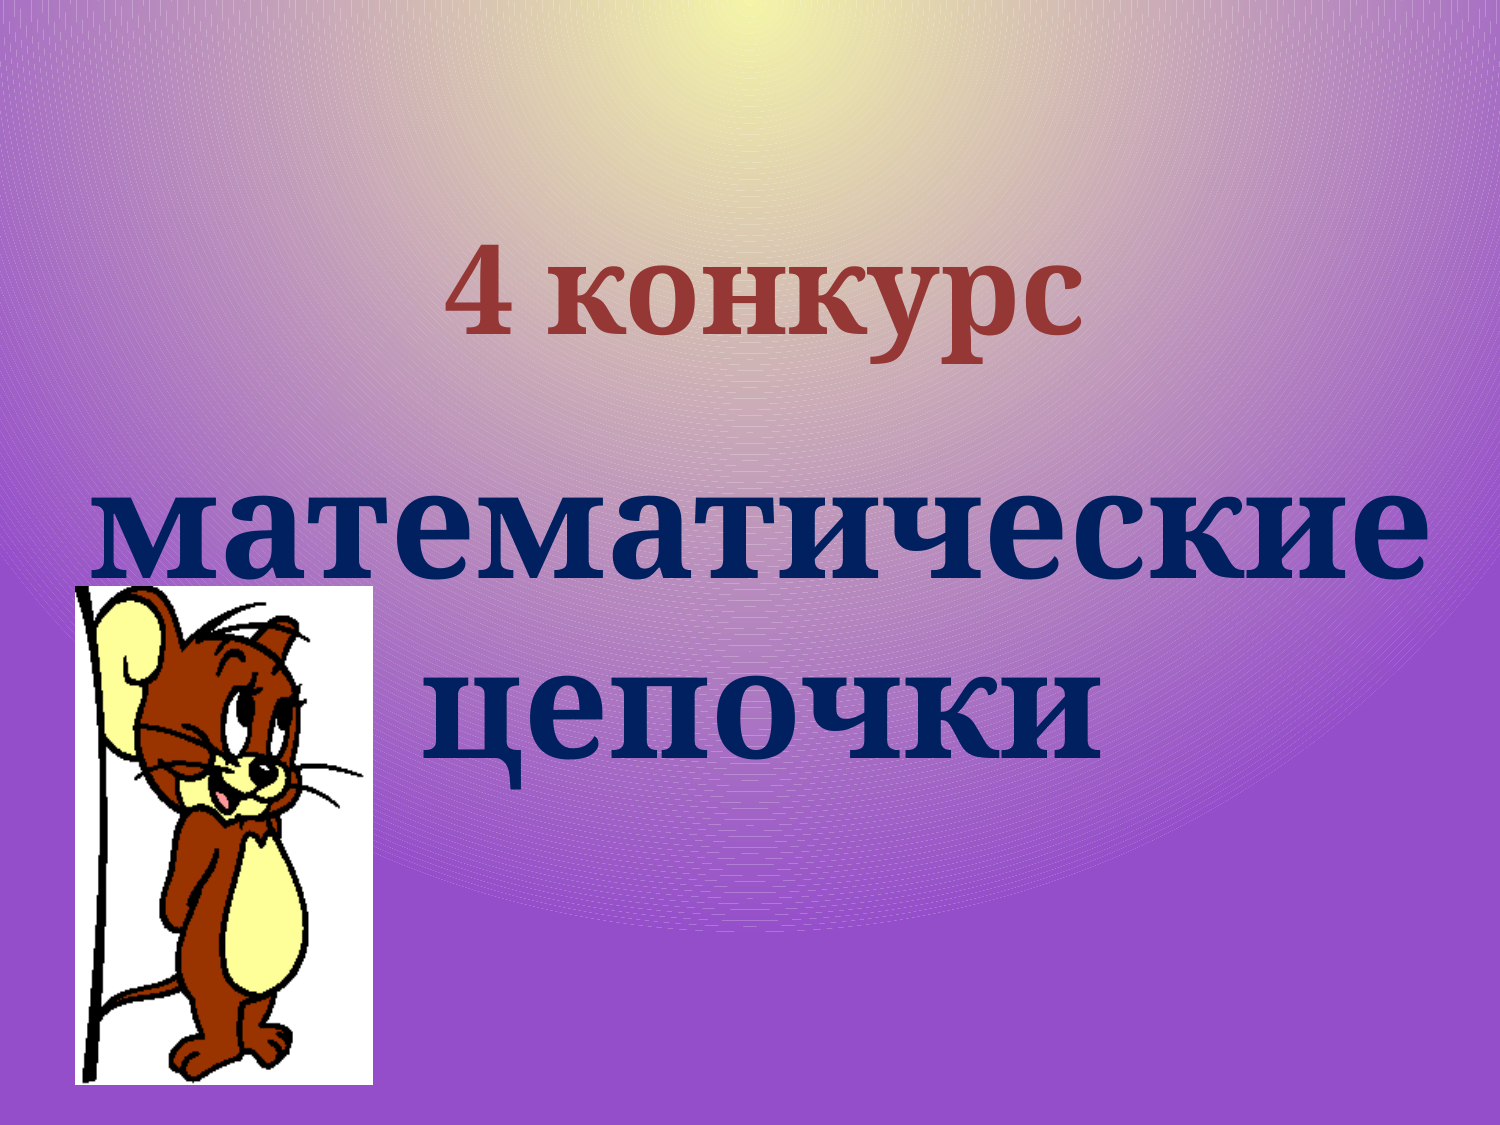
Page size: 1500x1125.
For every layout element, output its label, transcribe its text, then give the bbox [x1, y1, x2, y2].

text_box математические цепочки [74, 420, 1450, 796]
text_box 4 конкурс [429, 201, 1103, 367]
picture [74, 586, 373, 1085]
